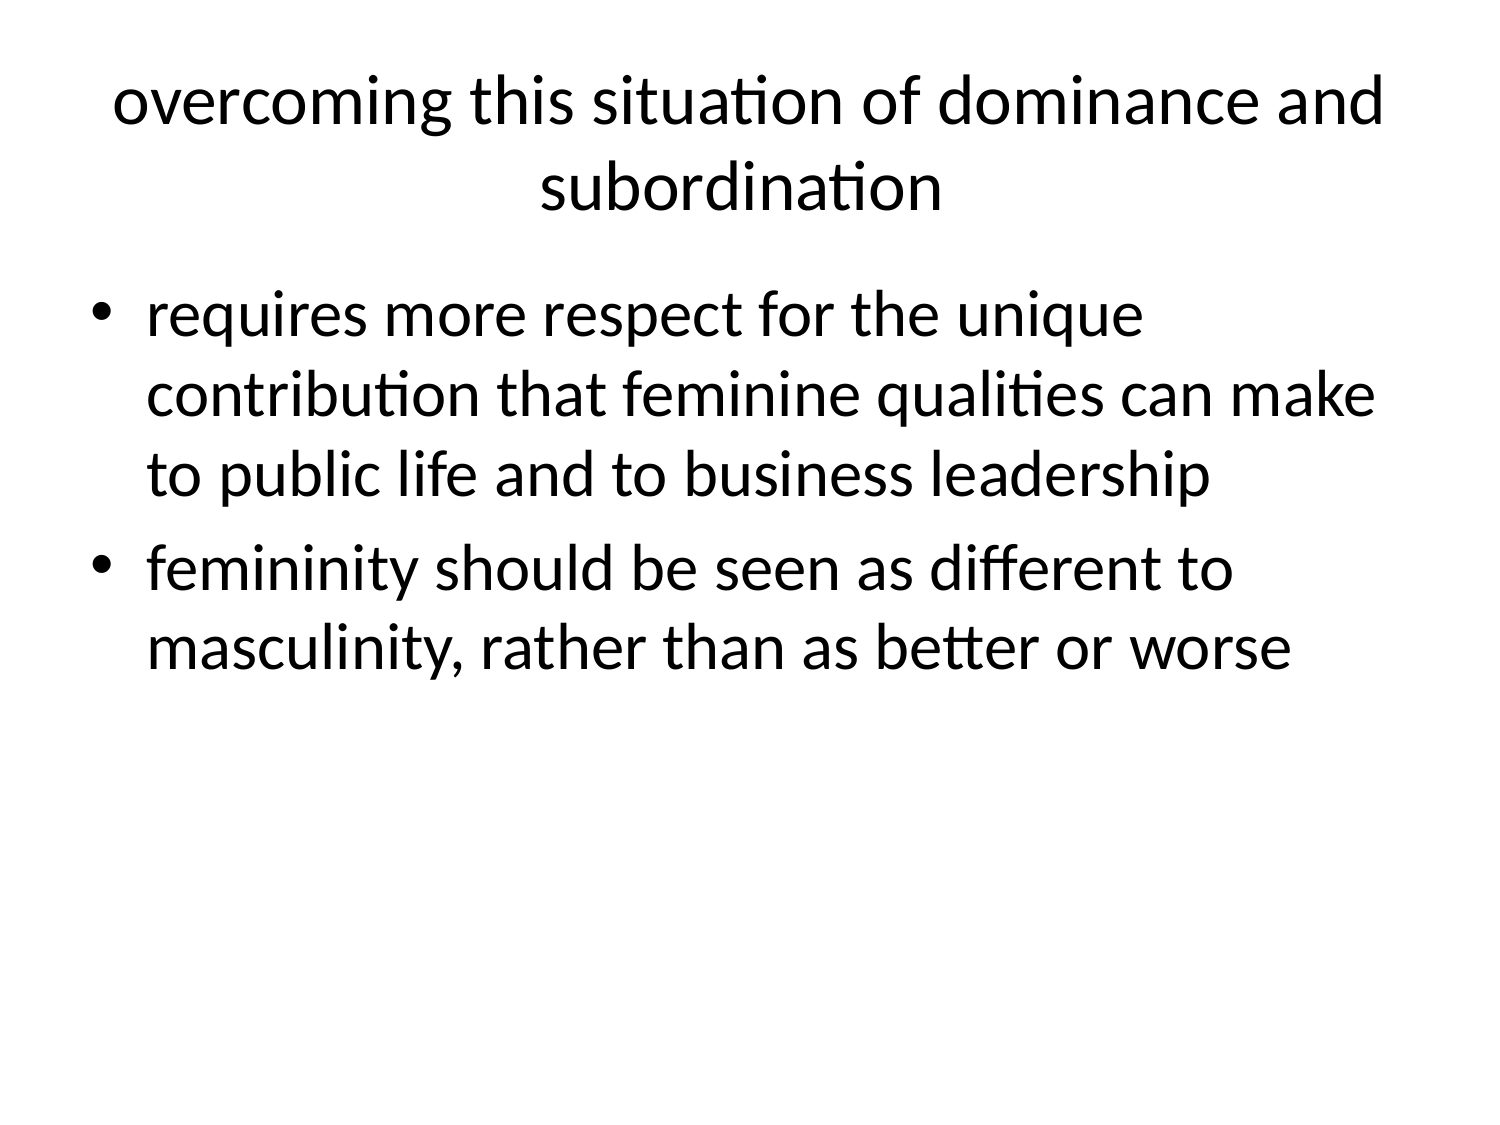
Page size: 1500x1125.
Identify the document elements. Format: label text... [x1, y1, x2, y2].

list requires more respect for the unique contribution that feminine qualities can make to public life and to business leadership femininity should be seen as different to masculinity, rather than as better or worse [75, 262, 1425, 1005]
title overcoming this situation of dominance and subordination [75, 45, 1425, 233]
